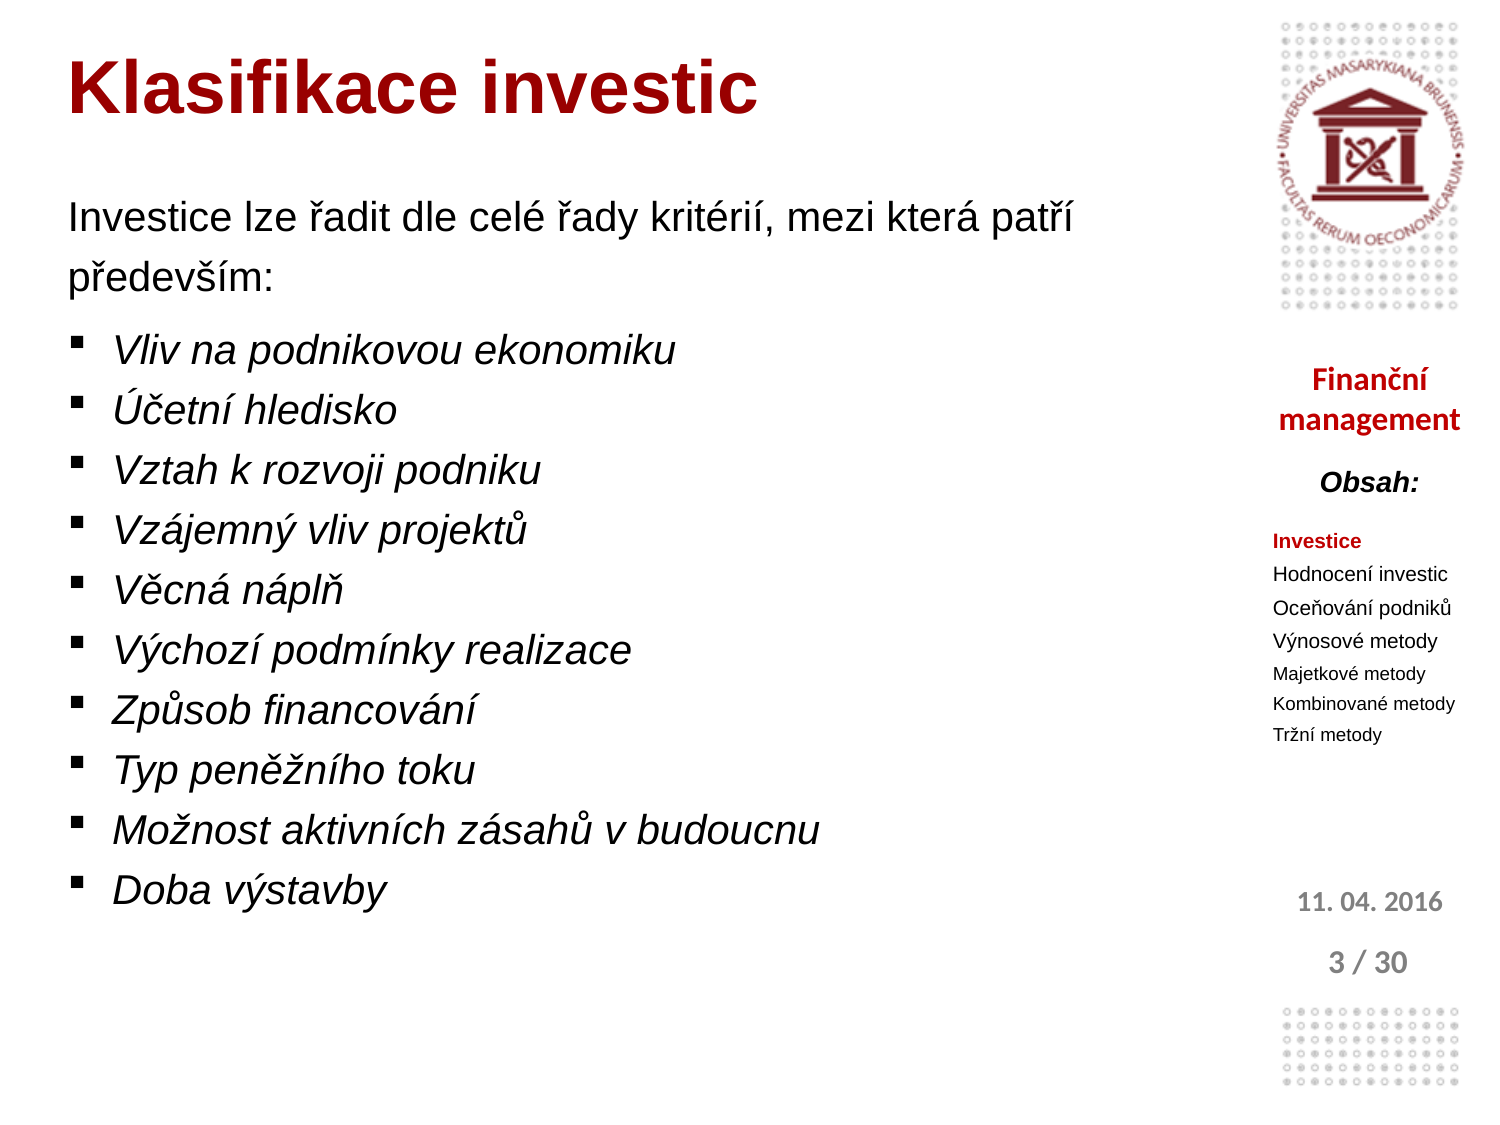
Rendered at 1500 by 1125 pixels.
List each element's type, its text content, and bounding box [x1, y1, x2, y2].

text_box Klasifikace investic [53, 30, 1223, 145]
text_box Investice lze řadit dle celé řady kritérií, mezi která patří především: Vliv na podnikovou ekonomiku Účetní hledisko Vztah k rozvoji podniku Vzájemný vliv projektů Věcná náplň Výchozí podmínky realizace Způsob financování Typ peněžního toku Možnost aktivních zásahů v budoucnu Doba výstavby [53, 172, 1223, 1071]
picture [1242, 3, 1498, 340]
text_box 3 / 30 [1240, 932, 1496, 988]
text_box 11. 04. 2016 [1242, 874, 1498, 925]
text_box Finanční management [1242, 349, 1498, 445]
picture [1257, 975, 1482, 1114]
text_box Obsah: Investice Hodnocení investic Oceňování podniků Výnosové metody Majetkové metody Kombinované metody Tržní metody [1258, 456, 1482, 858]
